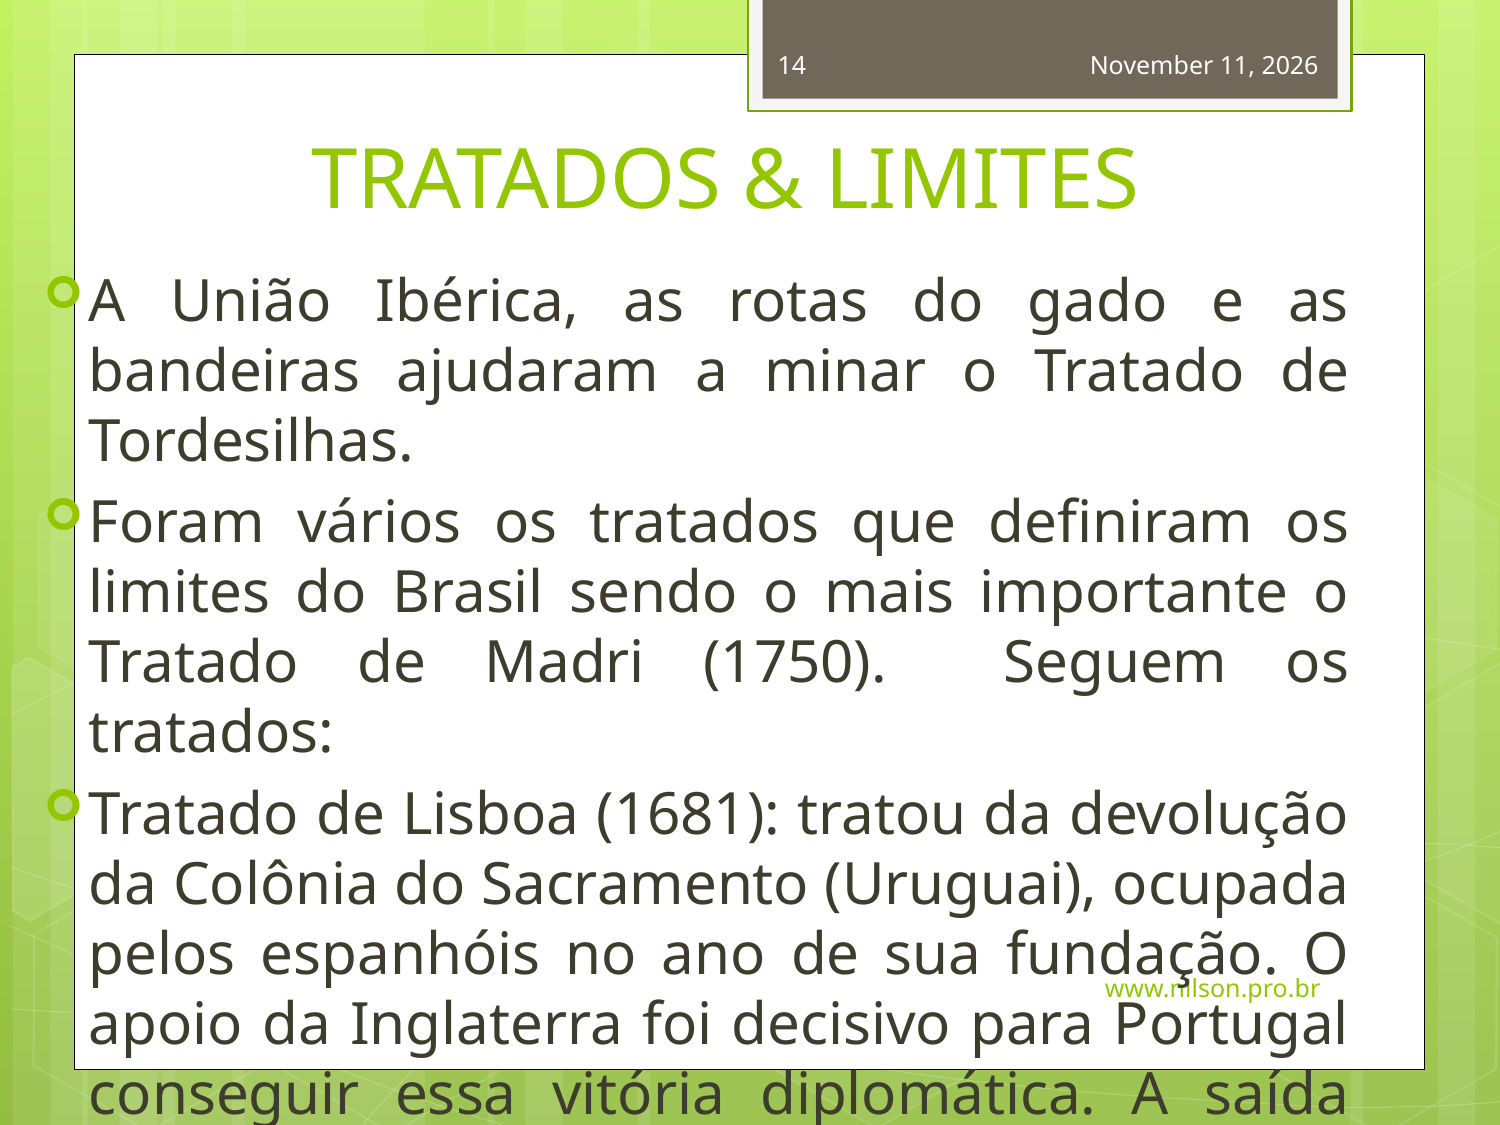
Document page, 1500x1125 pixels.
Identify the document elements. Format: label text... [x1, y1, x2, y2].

title TRATADOS & LIMITES [75, 45, 1376, 233]
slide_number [983, 36, 1334, 97]
footer www.nilson.pro.br [761, 960, 1336, 1020]
list A União Ibérica, as rotas do gado e as bandeiras ajudaram a minar o Tratado de Tordesilhas. Foram vários os tratados que definiram os limites do Brasil sendo o mais importante o Tratado de Madri (1750). Seguem os tratados: Tratado de Lisboa (1681): tratou da devolução da Colônia do Sacramento (Uruguai), ocupada pelos espanhóis no ano de sua fundação. O apoio da Inglaterra foi decisivo para Portugal conseguir essa vitória diplomática. A saída das forças espanholas só se dá efetivamente em 1683. [17, 255, 1365, 1076]
slide_number 14 [762, 36, 982, 97]
